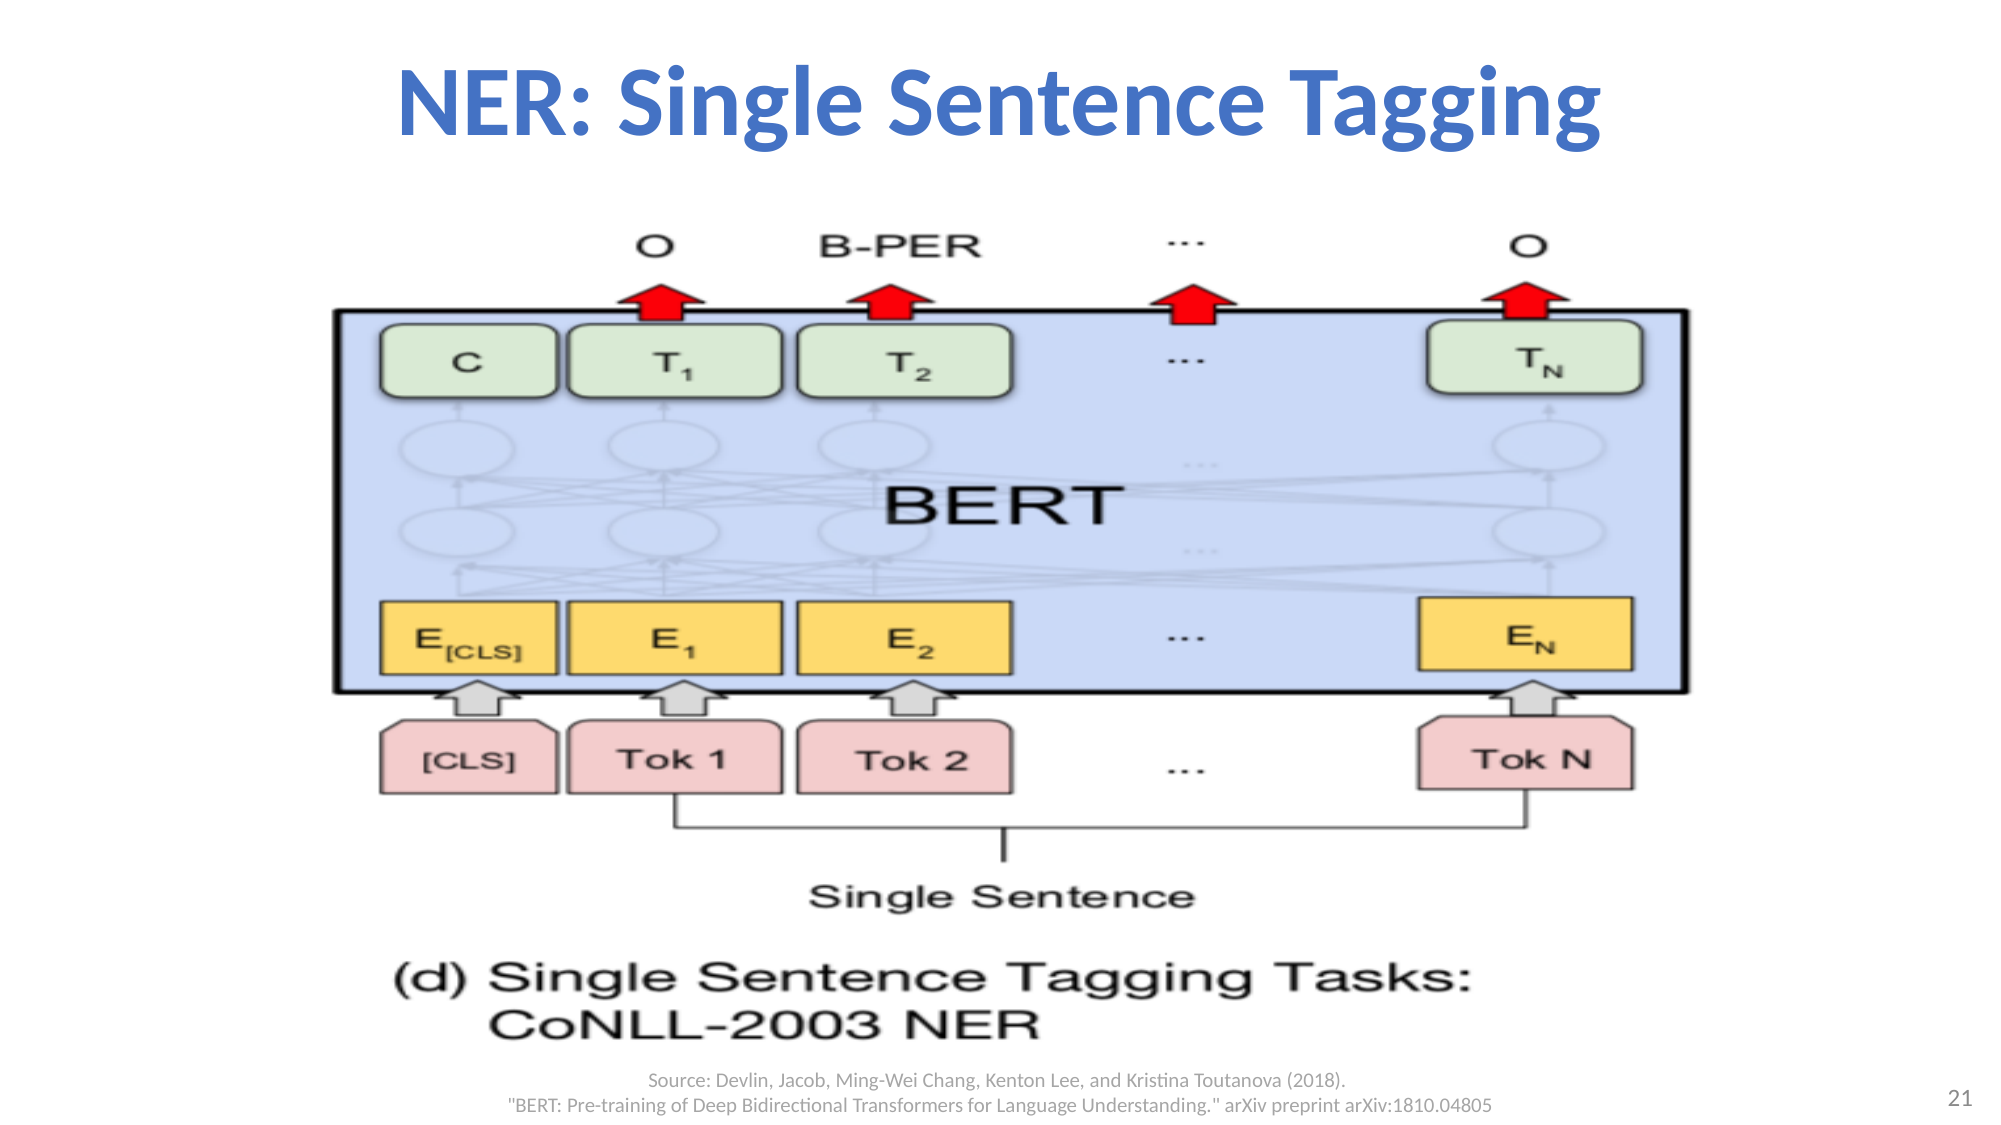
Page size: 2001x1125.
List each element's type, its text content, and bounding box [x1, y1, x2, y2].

text_box Source: Devlin, Jacob, Ming-Wei Chang, Kenton Lee, and Kristina Toutanova (2018). "BERT: Pre-training of Deep Bidirectional Transformers for Language Understanding." arXiv preprint arXiv:1810.04805 [398, 1059, 1602, 1124]
title NER: Single Sentence Tagging [324, 19, 1675, 173]
picture [290, 219, 1710, 1055]
slide_number 21 [1830, 1076, 1989, 1116]
